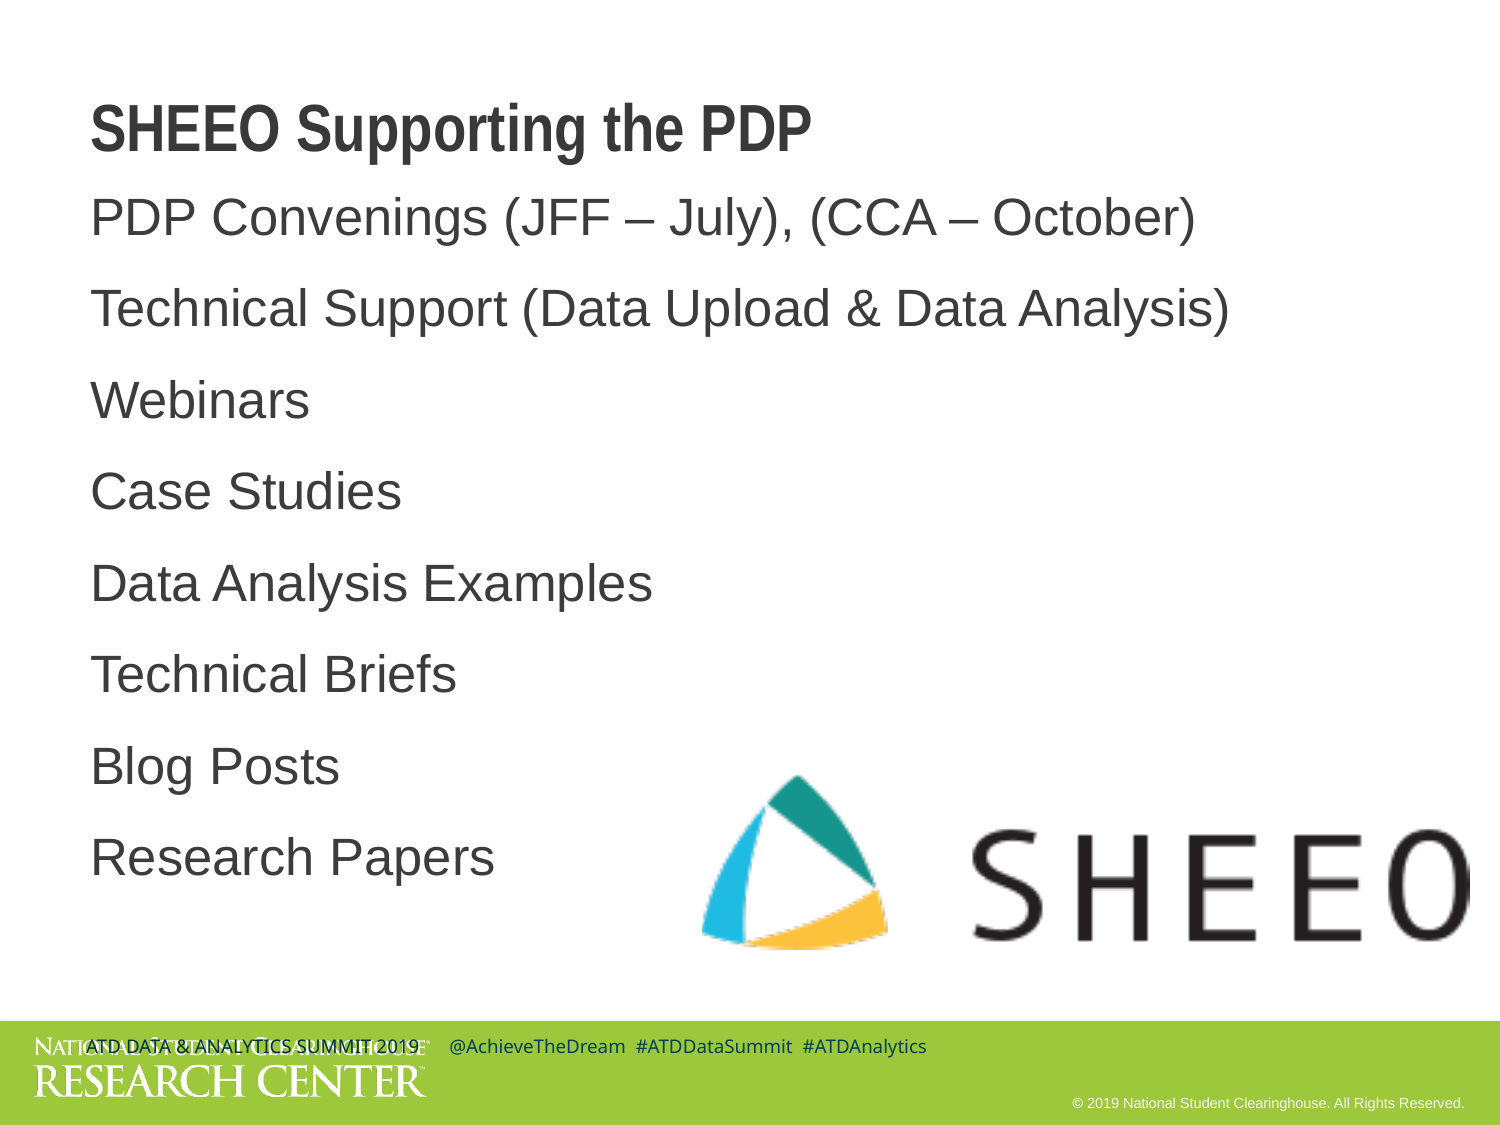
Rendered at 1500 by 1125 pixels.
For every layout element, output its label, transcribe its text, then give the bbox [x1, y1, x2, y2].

list PDP Convenings (JFF – July), (CCA – October) Technical Support (Data Upload & Data Analysis) Webinars Case Studies Data Analysis Examples Technical Briefs Blog Posts Research Papers [75, 181, 1425, 898]
title SHEEO Supporting the PDP [75, 76, 1425, 181]
picture [702, 775, 1470, 950]
picture [33, 1037, 430, 1097]
